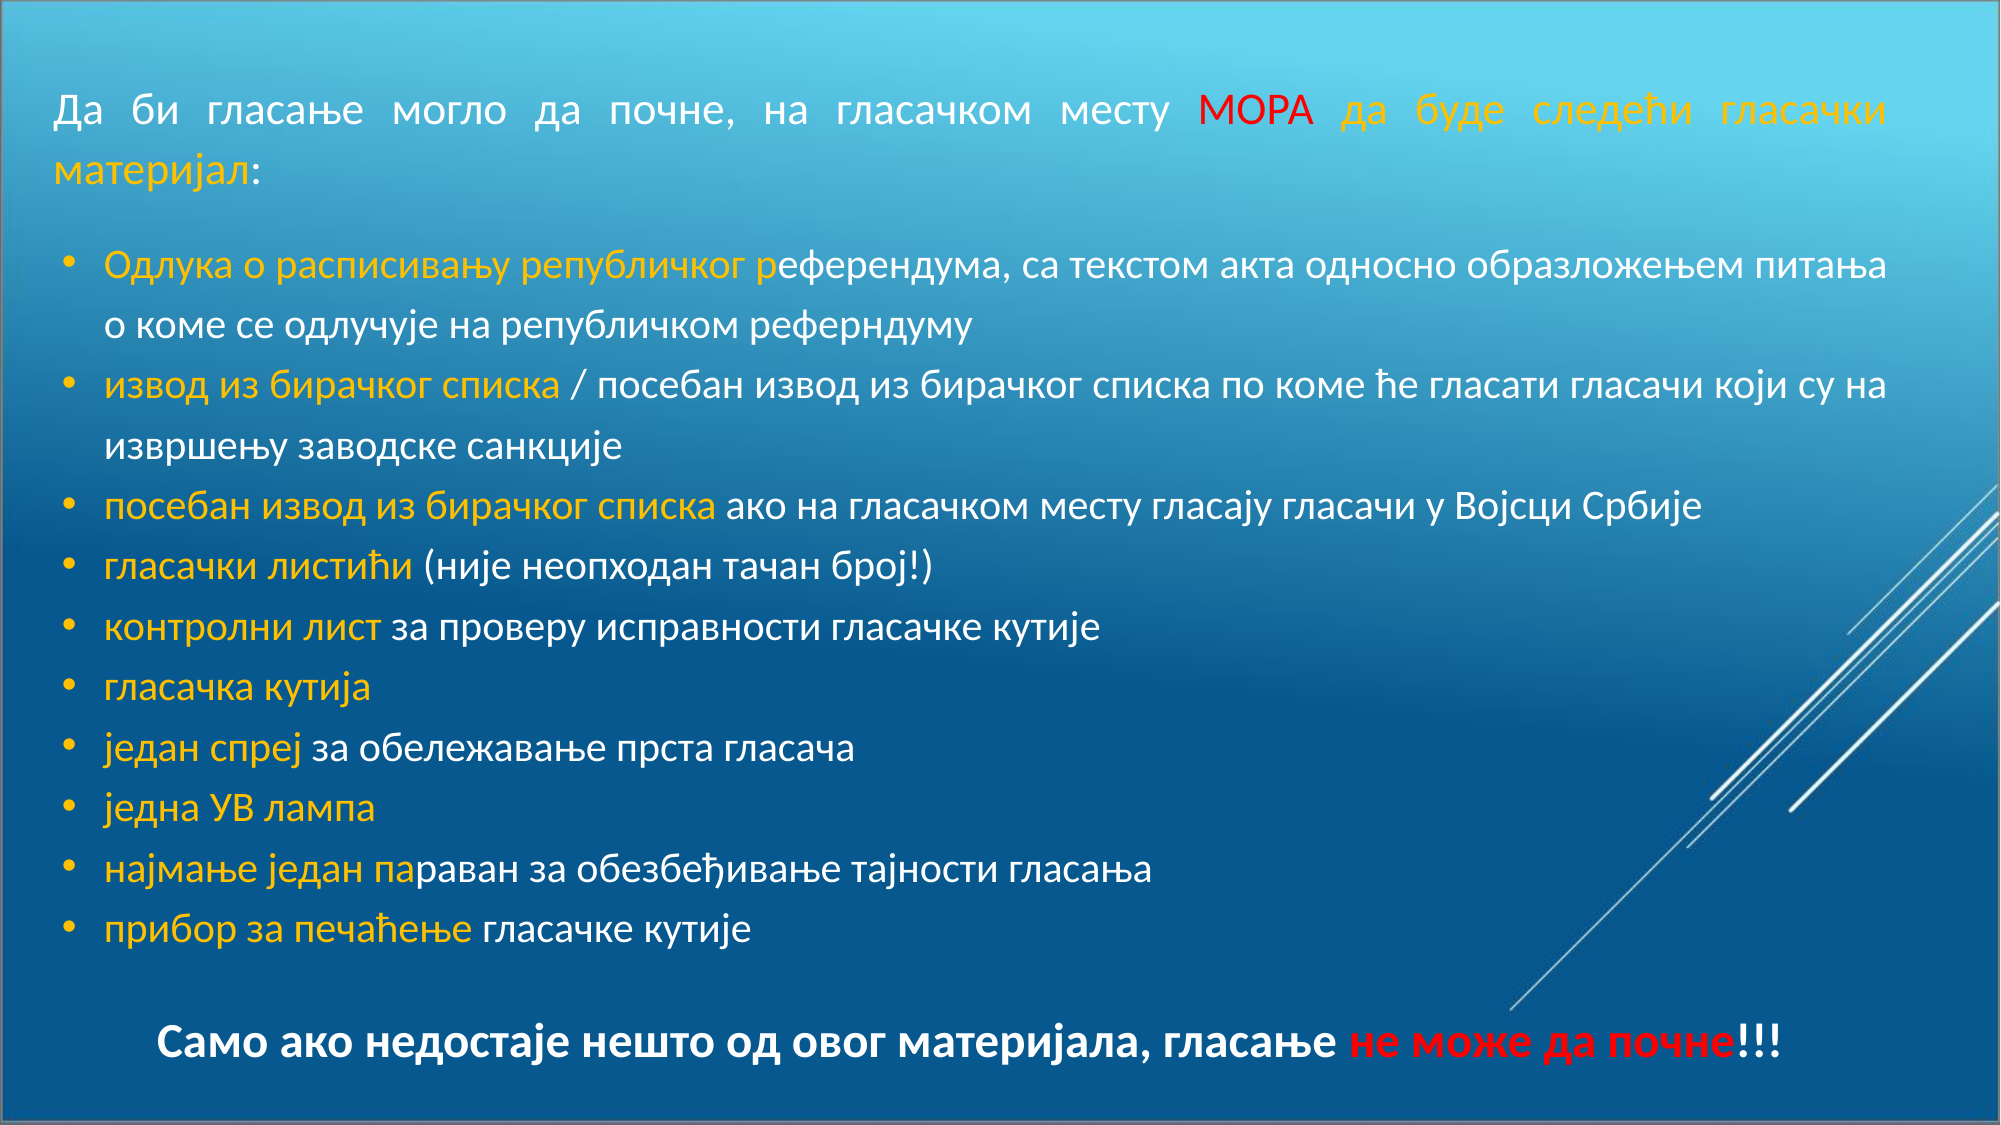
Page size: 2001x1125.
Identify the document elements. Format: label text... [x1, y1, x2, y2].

list Да би гласање могло да почне, на гласачком месту МОРА да буде следећи гласачки материјал: Одлука о расписивању републичког референдума, са текстом акта односно образложењем питања о коме се одлучује на републичком реферндуму извод из бирачког списка / посебан извод из бирачког списка по коме ће гласати гласачи који су на извршењу заводске санкције посебан извод из бирачког списка ако на гласачком месту гласају гласачи у Војсци Србије гласачки листићи (није неопходан тачан број!) контролни лист за проверу исправности гласачке кутије гласачка кутија један спреј за обележавање прста гласача једна УВ лампа најмање један параван за обезбеђивање тајности гласања прибор за печаћење гласачке кутије Само ако недостаје нешто од овог материјала, гласање не може да почне!!! [38, 65, 1903, 1075]
picture [0, 0, 2001, 1125]
